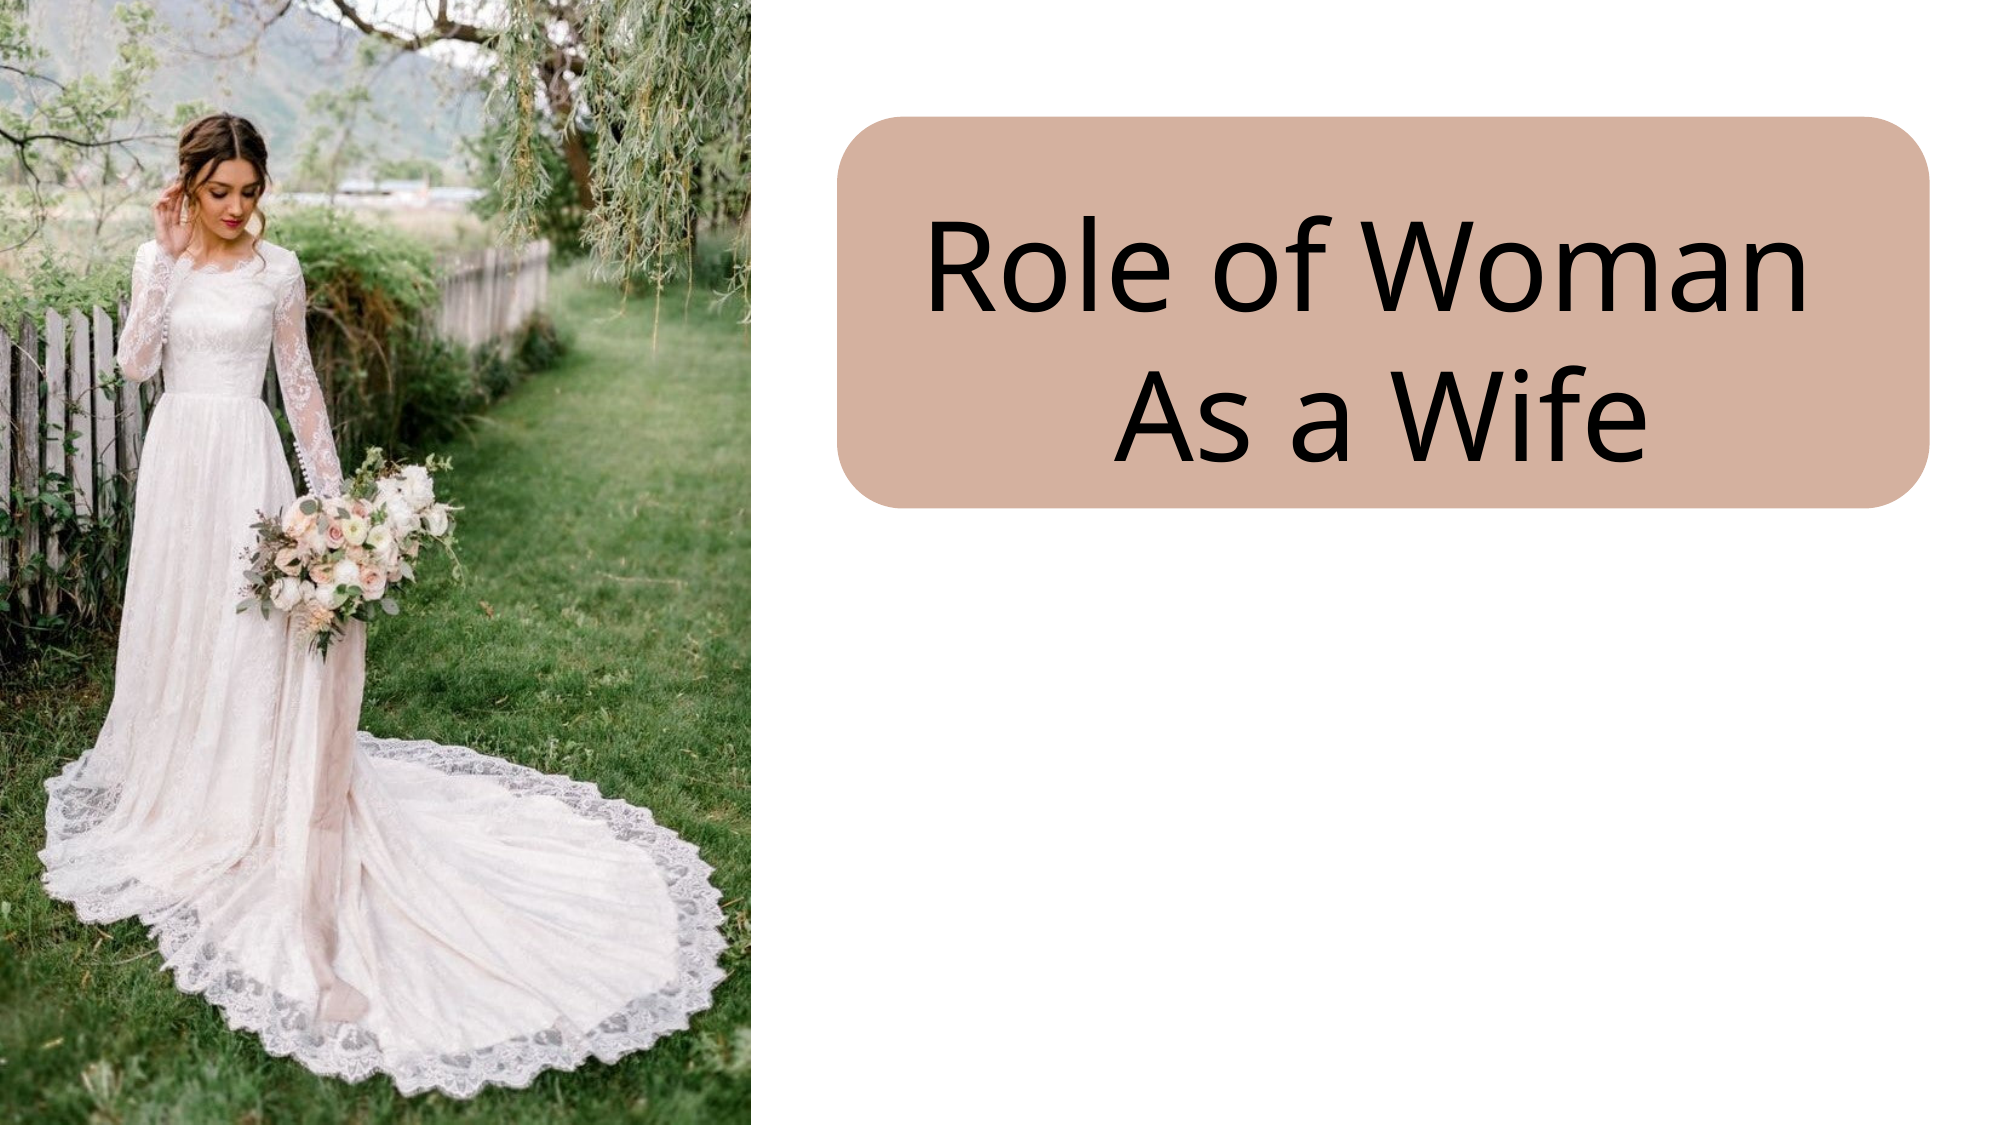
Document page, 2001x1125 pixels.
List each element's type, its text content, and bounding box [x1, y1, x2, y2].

picture [0, 0, 751, 1125]
text_box Role of Woman As a Wife [865, 178, 1902, 494]
text_box [837, 116, 1930, 509]
